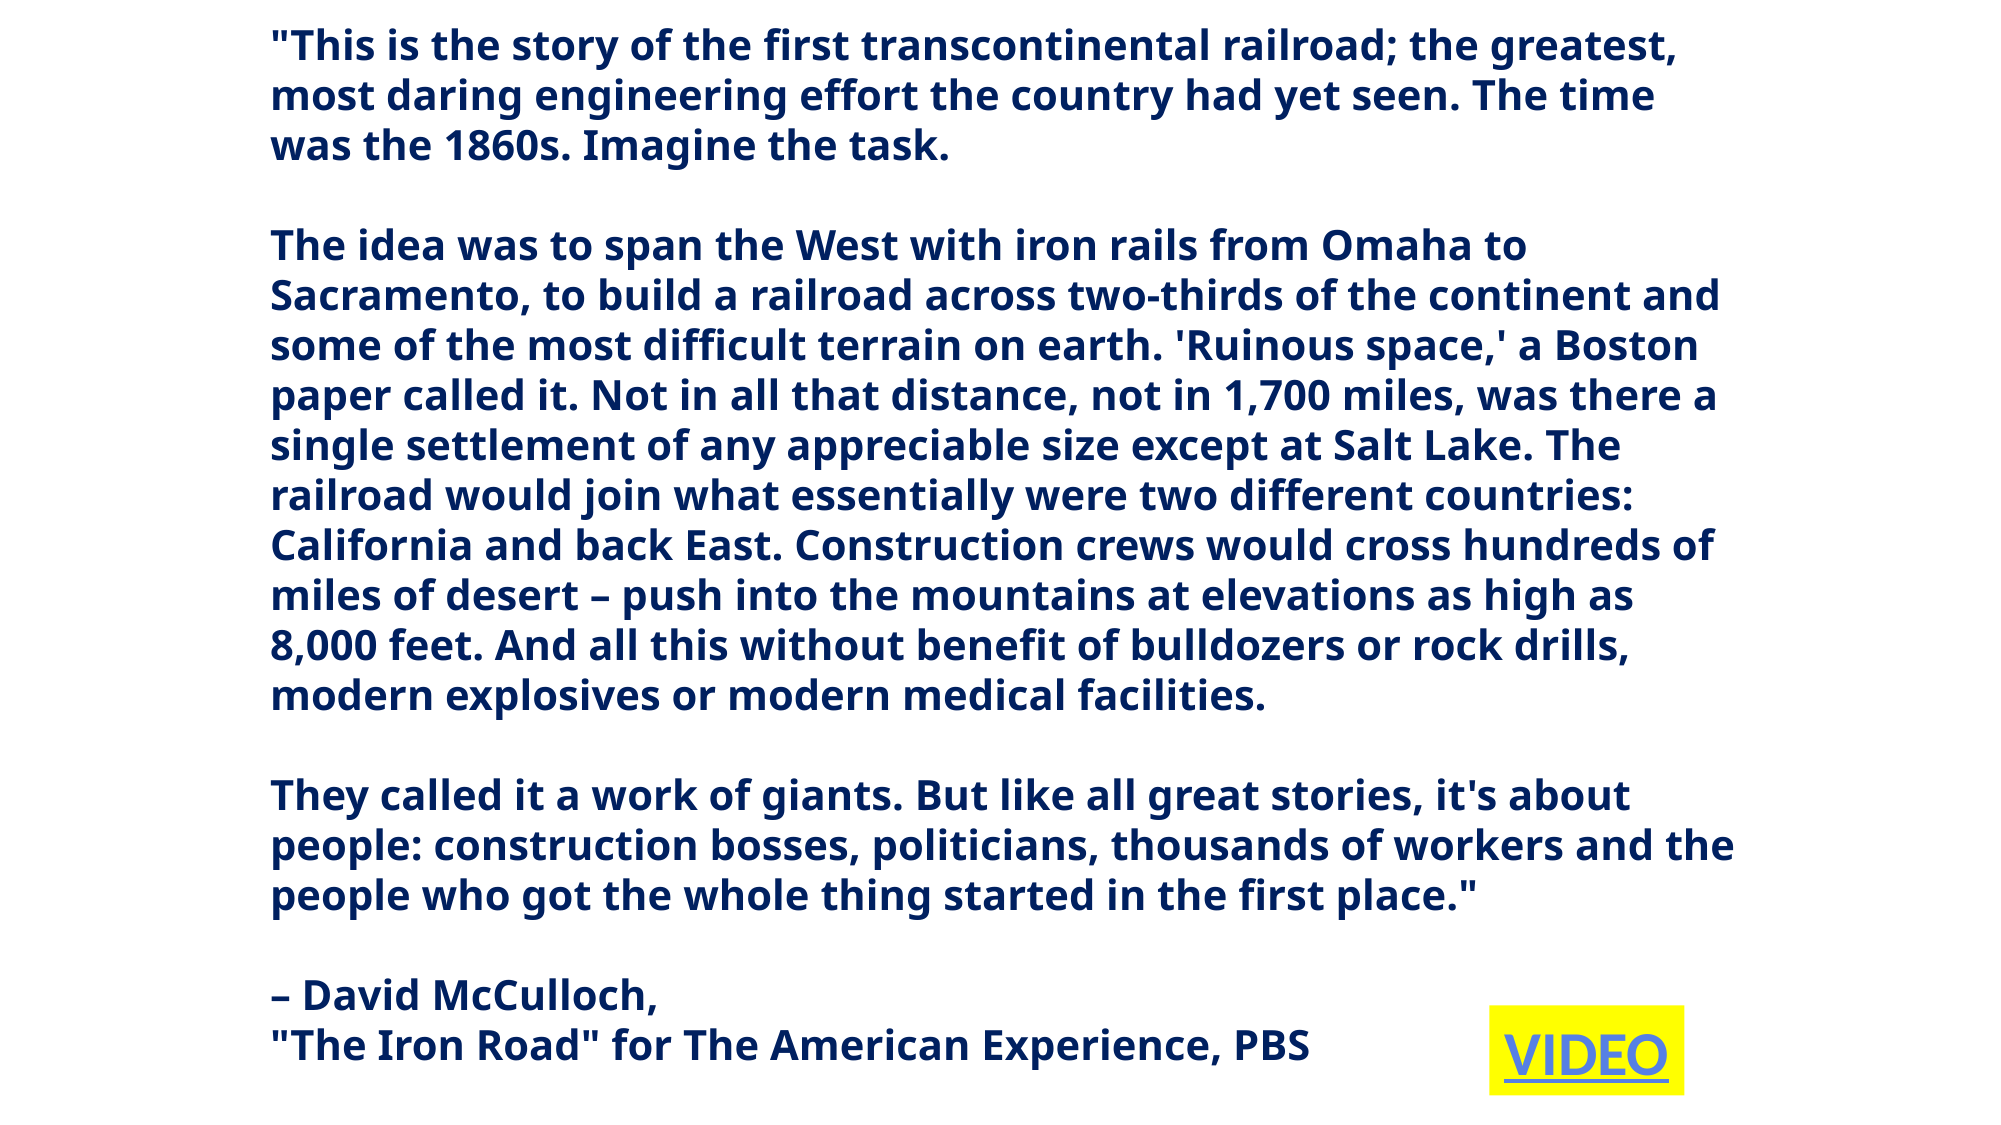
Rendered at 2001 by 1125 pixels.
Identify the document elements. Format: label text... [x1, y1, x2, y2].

text_box VIDEO [1489, 1078, 1685, 1096]
text_box "This is the story of the first transcontinental railroad; the greatest, most daring engineering effort the country had yet seen. The time was the 1860s. Imagine the task. The idea was to span the West with iron rails from Omaha to Sacramento, to build a railroad across two-thirds of the continent and some of the most difficult terrain on earth. 'Ruinous space,' a Boston paper called it. Not in all that distance, not in 1,700 miles, was there a single settlement of any appreciable size except at Salt Lake. The railroad would join what essentially were two different countries: California and back East. Construction crews would cross hundreds of miles of desert – push into the mountains at elevations as high as 8,000 feet. And all this without benefit of bulldozers or rock drills, modern explosives or modern medical facilities. They called it a work of giants. But like all great stories, it's about people: construction bosses, politicians, thousands of workers and the people who got the whole thing started in the first place." – David McCulloch, "The Iron Road" for The American Experience, PBS [254, 10, 1757, 1078]
